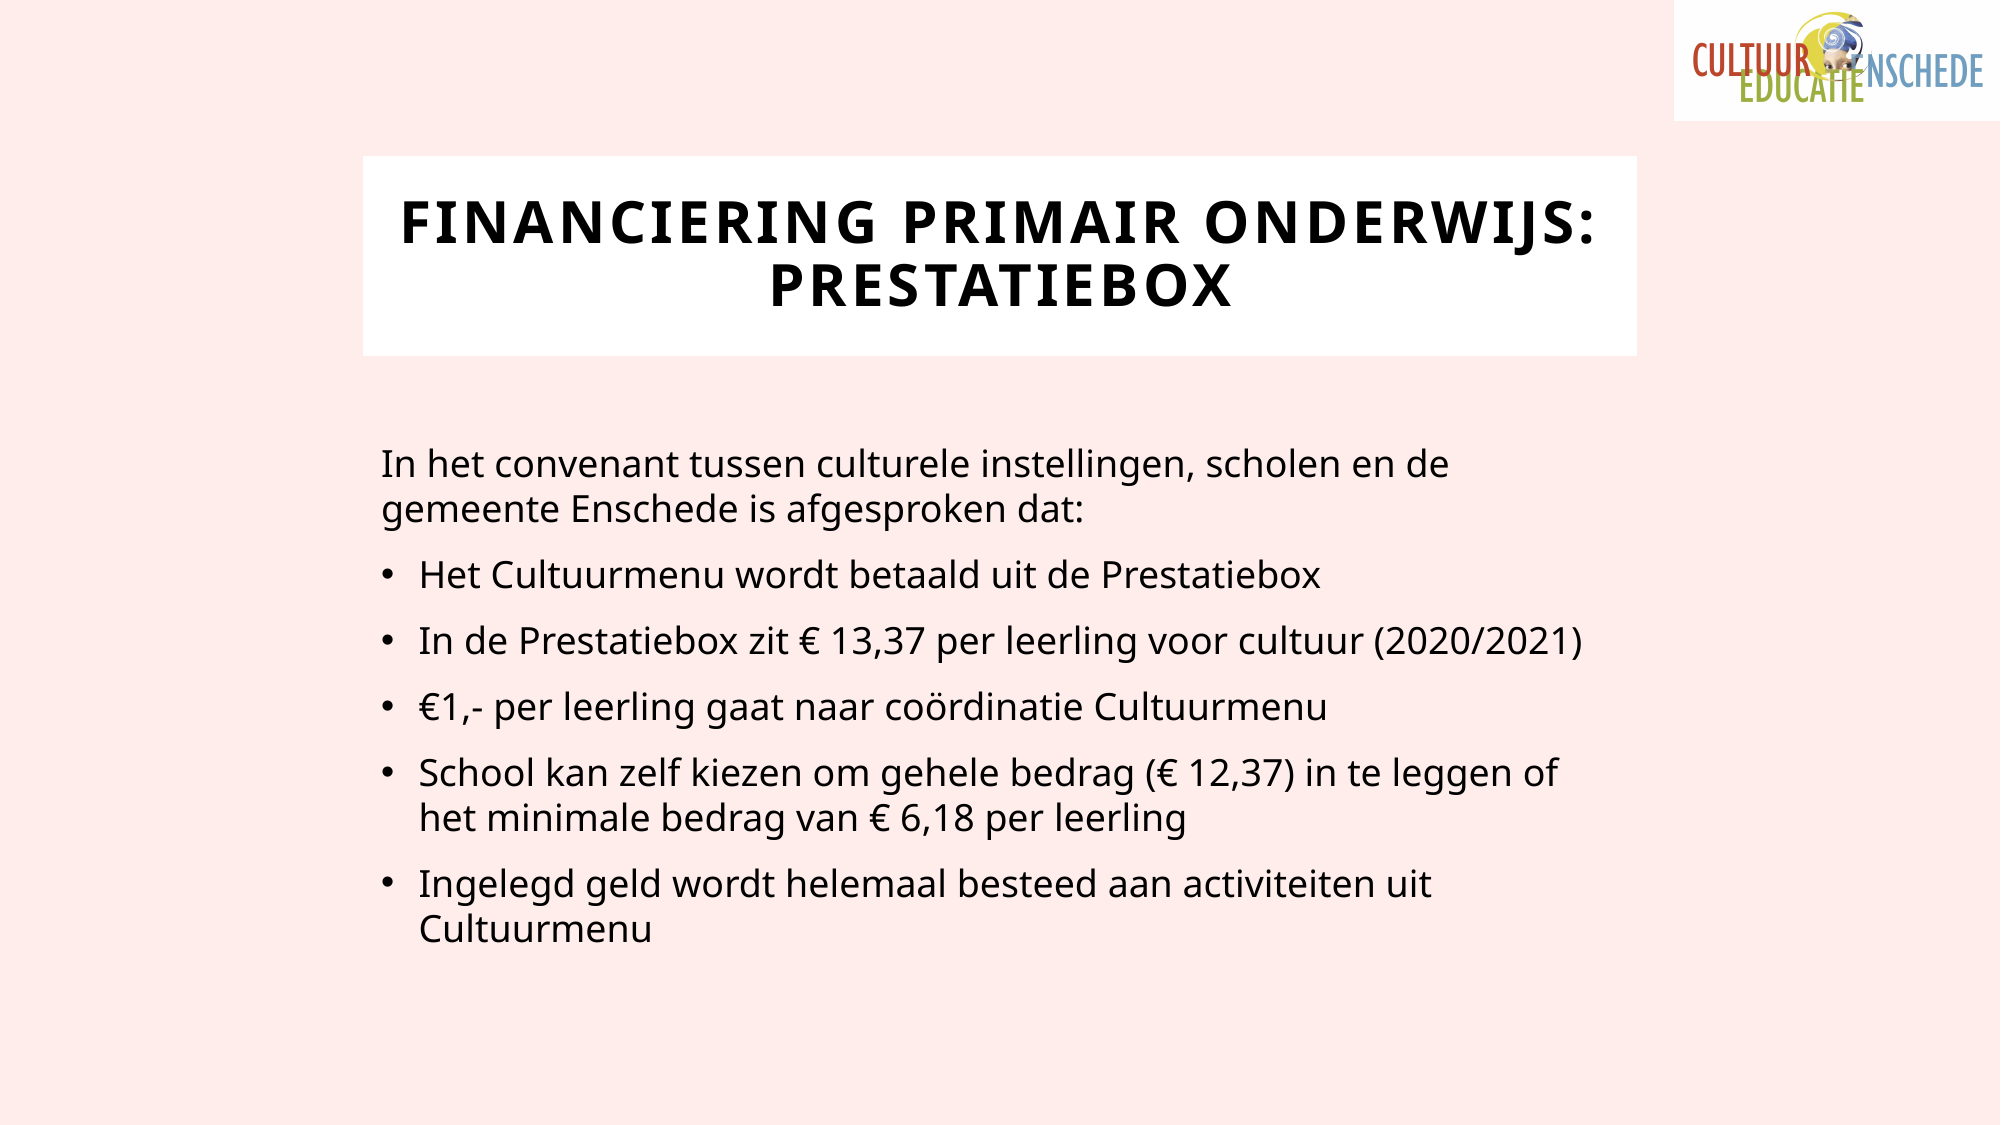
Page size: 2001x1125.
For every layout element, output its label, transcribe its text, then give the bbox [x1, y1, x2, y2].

list In het convenant tussen culturele instellingen, scholen en de gemeente Enschede is afgesproken dat: Het Cultuurmenu wordt betaald uit de Prestatiebox In de Prestatiebox zit € 13,37 per leerling voor cultuur (2020/2021) €1,- per leerling gaat naar coördinatie Cultuurmenu School kan zelf kiezen om gehele bedrag (€ 12,37) in te leggen of het minimale bedrag van € 6,18 per leerling Ingelegd geld wordt helemaal besteed aan activiteiten uit Cultuurmenu [366, 432, 1634, 942]
picture [1674, 0, 2000, 121]
title Financiering primair onderwijs: prestatiebox [363, 156, 1637, 356]
